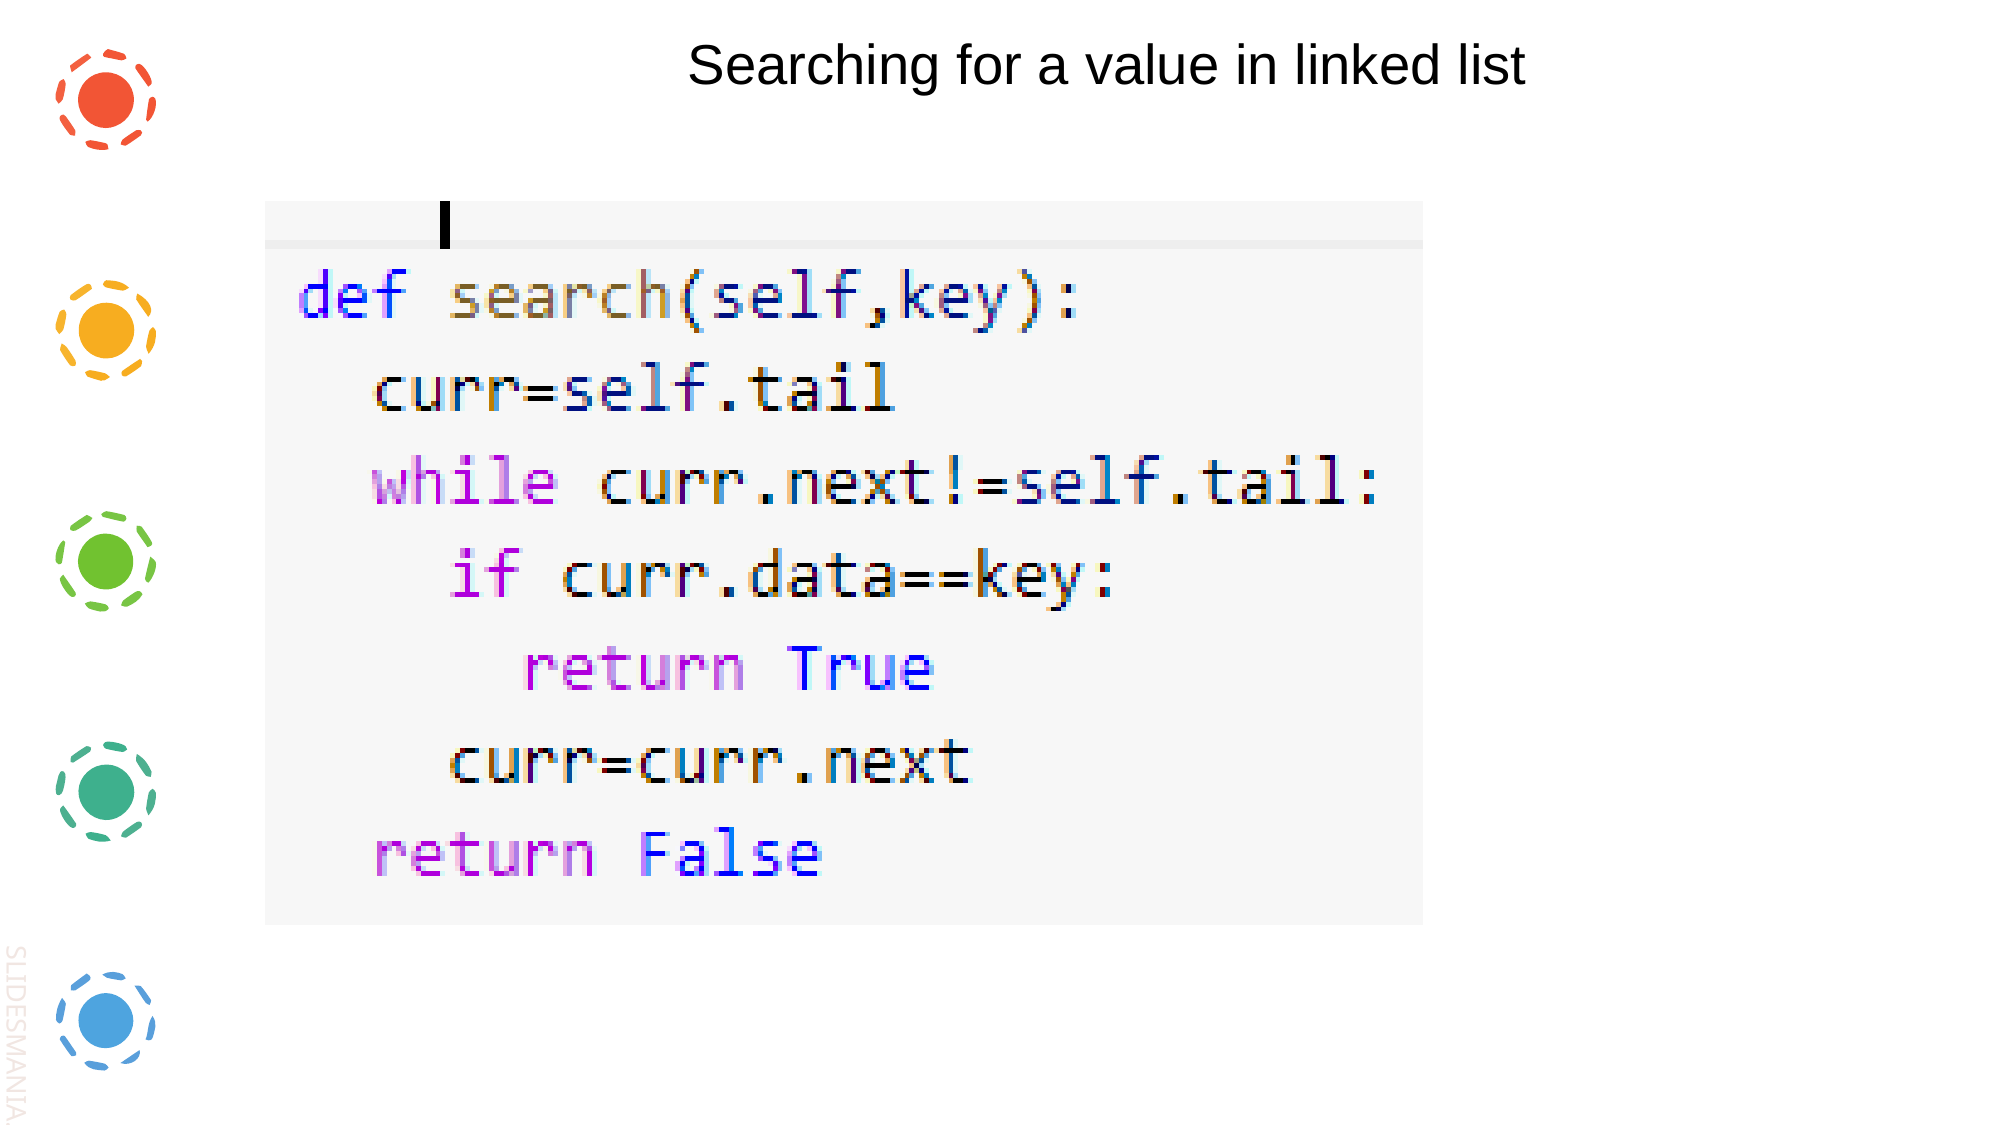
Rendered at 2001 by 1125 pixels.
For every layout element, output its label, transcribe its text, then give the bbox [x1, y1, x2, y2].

text_box Searching for a value in linked list [500, 13, 1714, 118]
picture [265, 201, 1424, 925]
